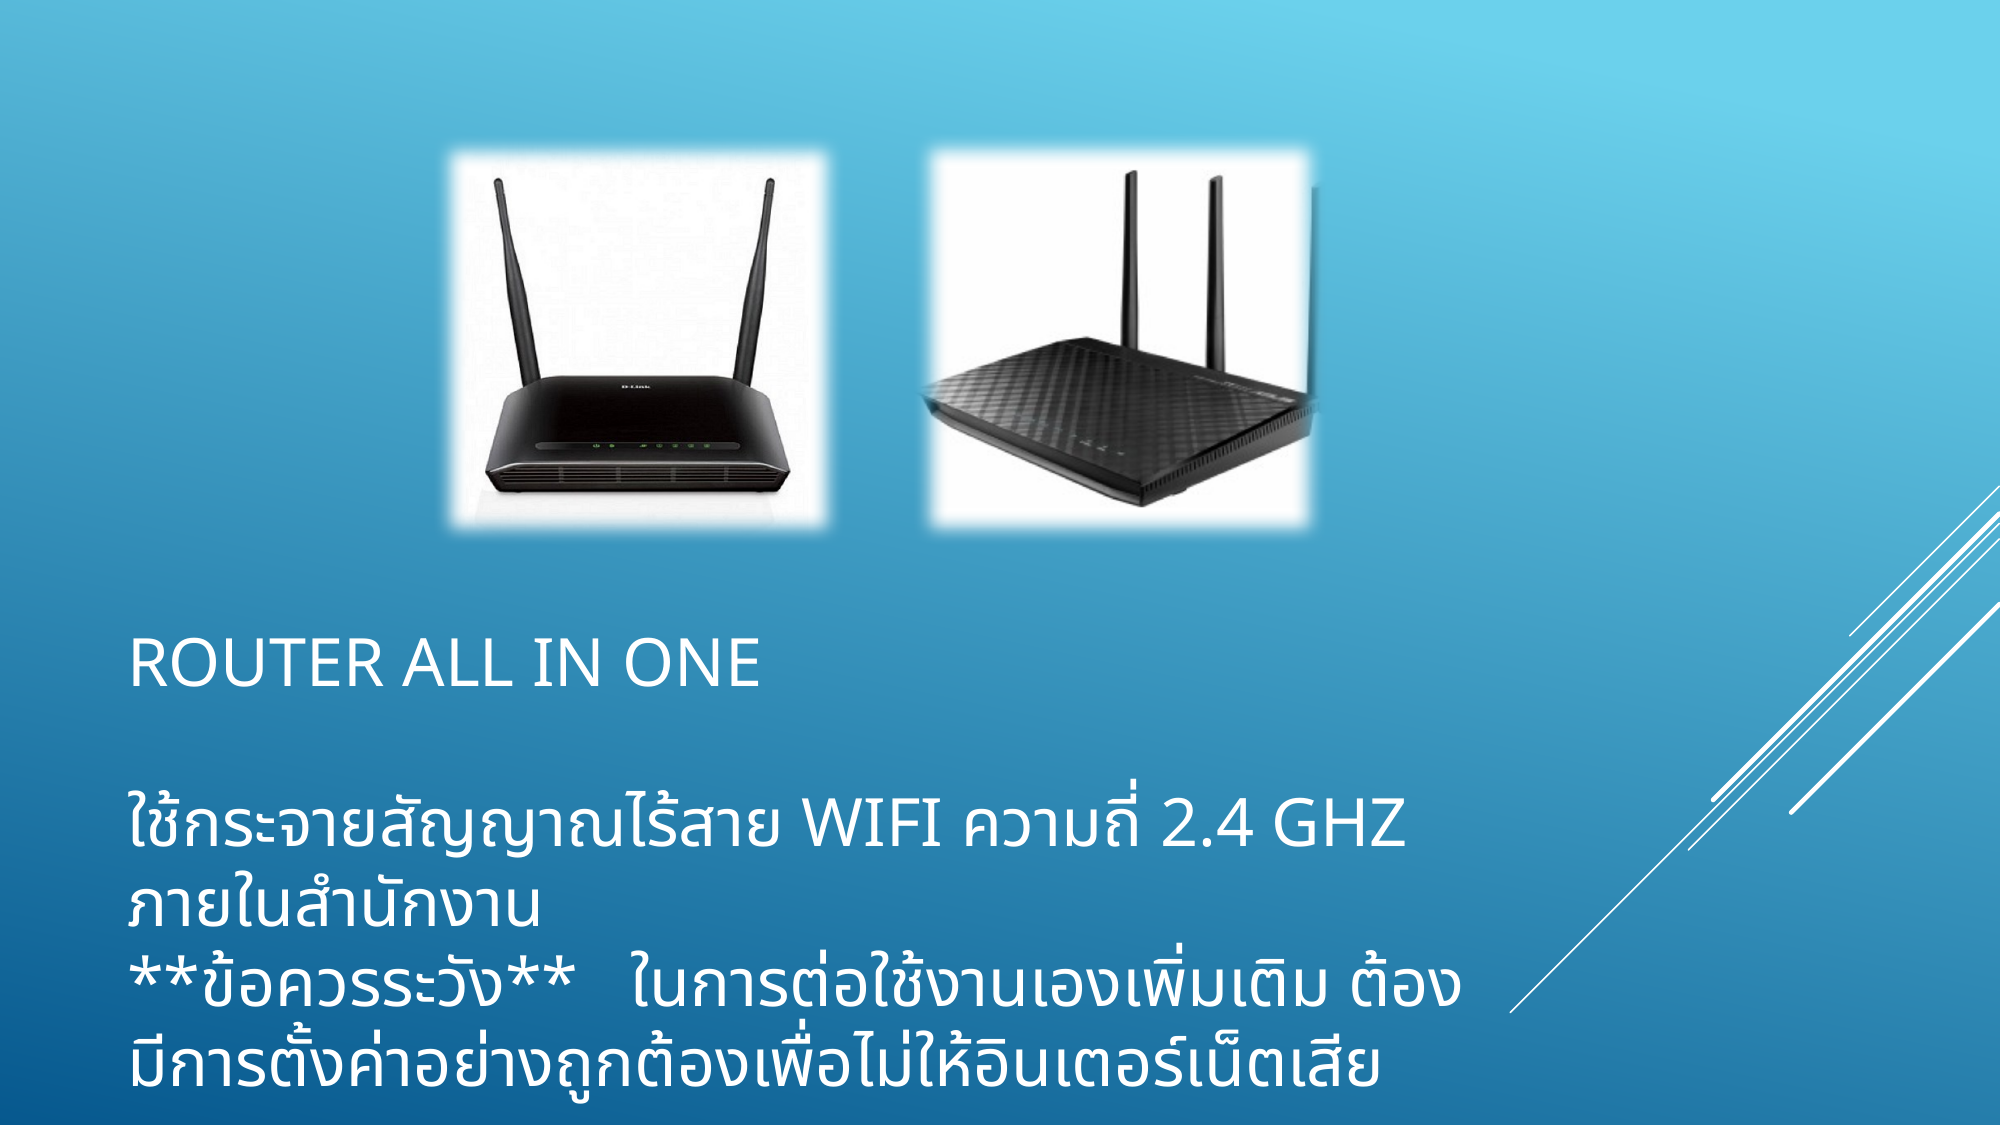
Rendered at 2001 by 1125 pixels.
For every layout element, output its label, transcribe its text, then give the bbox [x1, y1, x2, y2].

picture [432, 133, 845, 546]
title Router all in one ใช้กระจายสัญญาณไร้สาย Wifi ความถี่ 2.4 ghz ภายในสำนักงาน **ข้อควรระวัง** ในการต่อใช้งานเองเพิ่มเติม ต้องมีการตั้งค่าอย่างถูกต้องเพื่อไม่ให้อินเตอร์เน็ตเสีย [112, 736, 1513, 984]
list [912, 130, 1327, 546]
